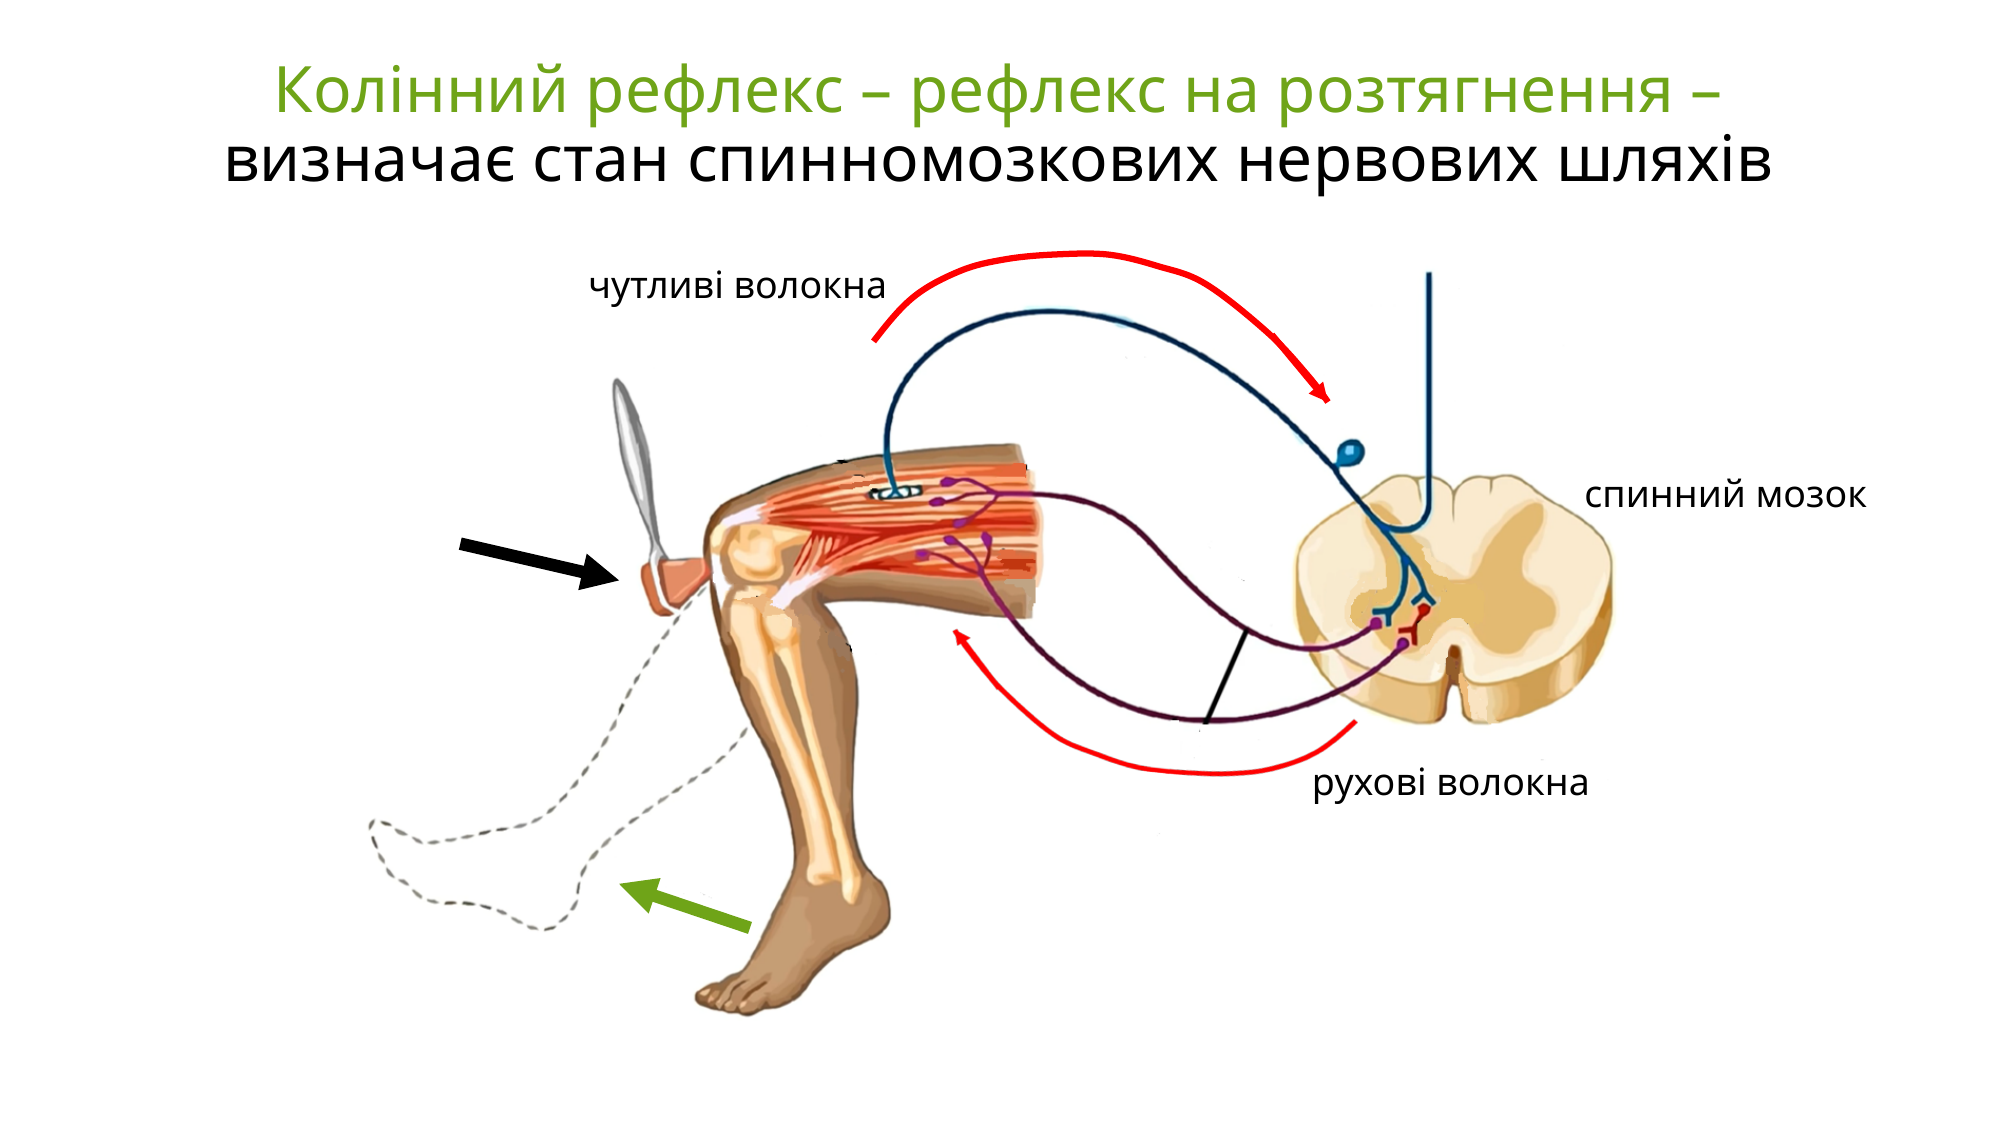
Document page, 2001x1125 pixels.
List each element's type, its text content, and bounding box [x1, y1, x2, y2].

text_box спинний мозок [1640, 462, 1883, 522]
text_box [460, 543, 620, 581]
title Колінний рефлекс – рефлекс на розтягнення – визначає стан спинномозкових нервових шляхів [185, 17, 1813, 235]
picture [312, 228, 1640, 1125]
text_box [619, 883, 750, 928]
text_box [873, 253, 1328, 403]
